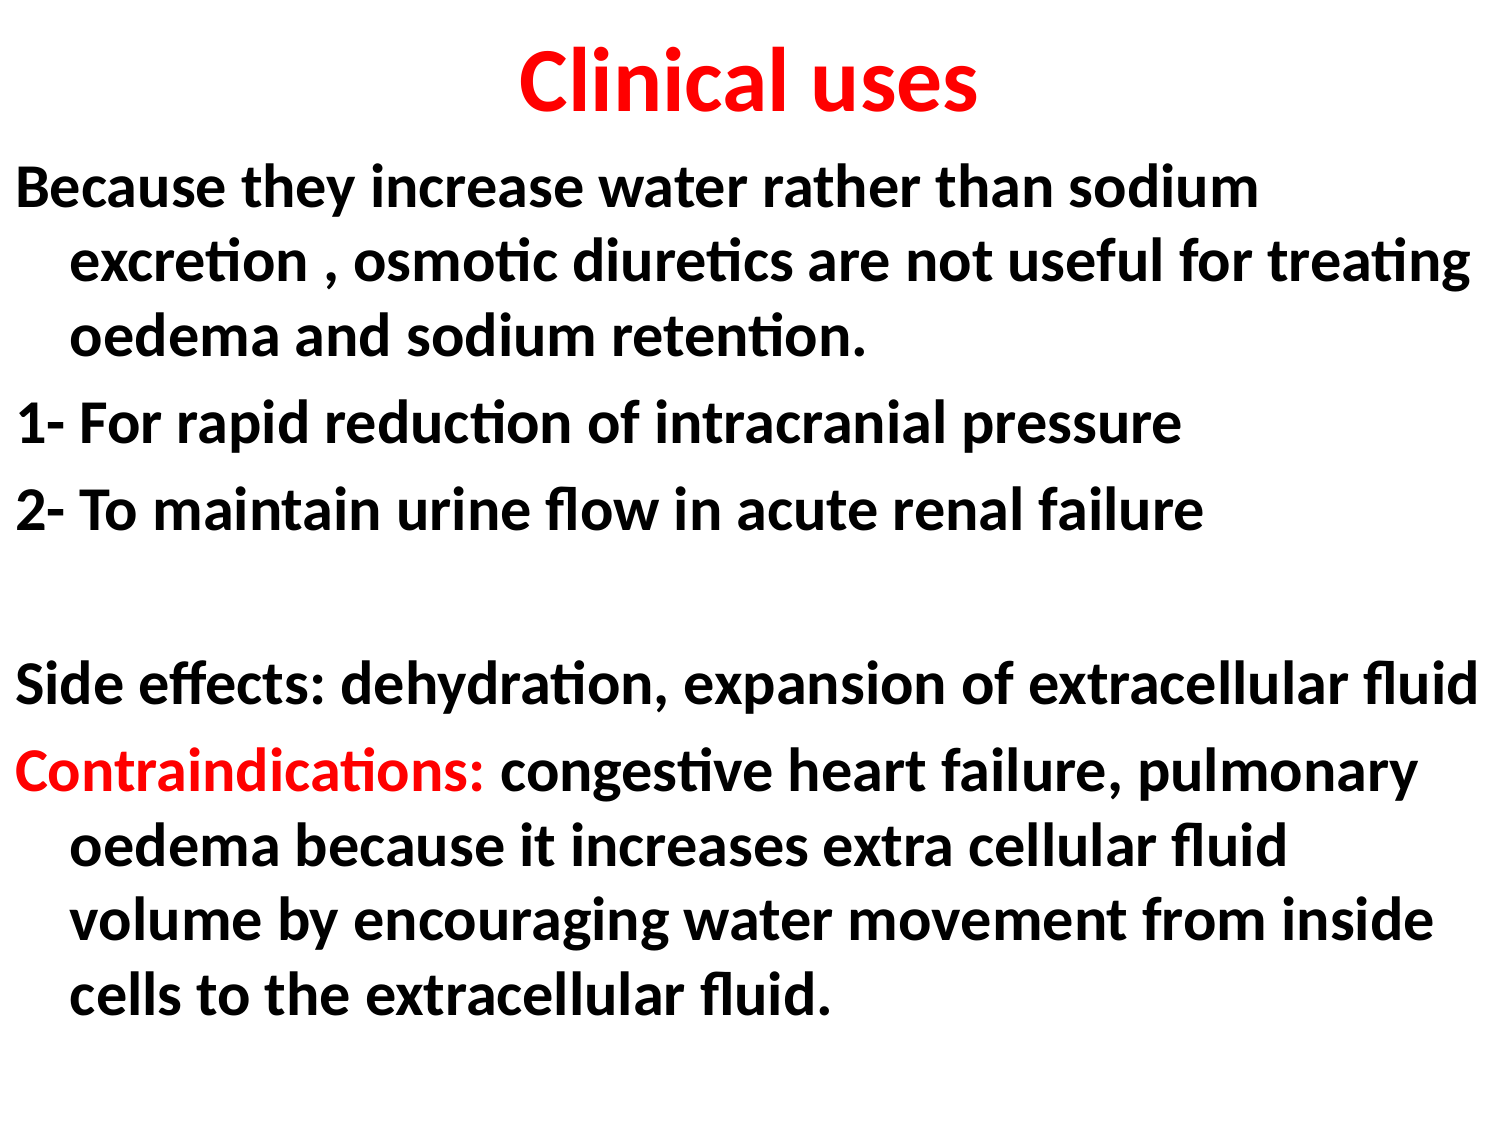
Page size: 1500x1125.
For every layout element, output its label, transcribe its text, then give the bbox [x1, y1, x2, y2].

list Because they increase water rather than sodium excretion , osmotic diuretics are not useful for treating oedema and sodium retention. 1- For rapid reduction of intracranial pressure 2- To maintain urine flow in acute renal failure Side effects: dehydration, expansion of extracellular fluid Contraindications: congestive heart failure, pulmonary oedema because it increases extra cellular fluid volume by encouraging water movement from inside cells to the extracellular fluid. [0, 137, 1500, 1083]
title Clinical uses [75, 0, 1425, 137]
